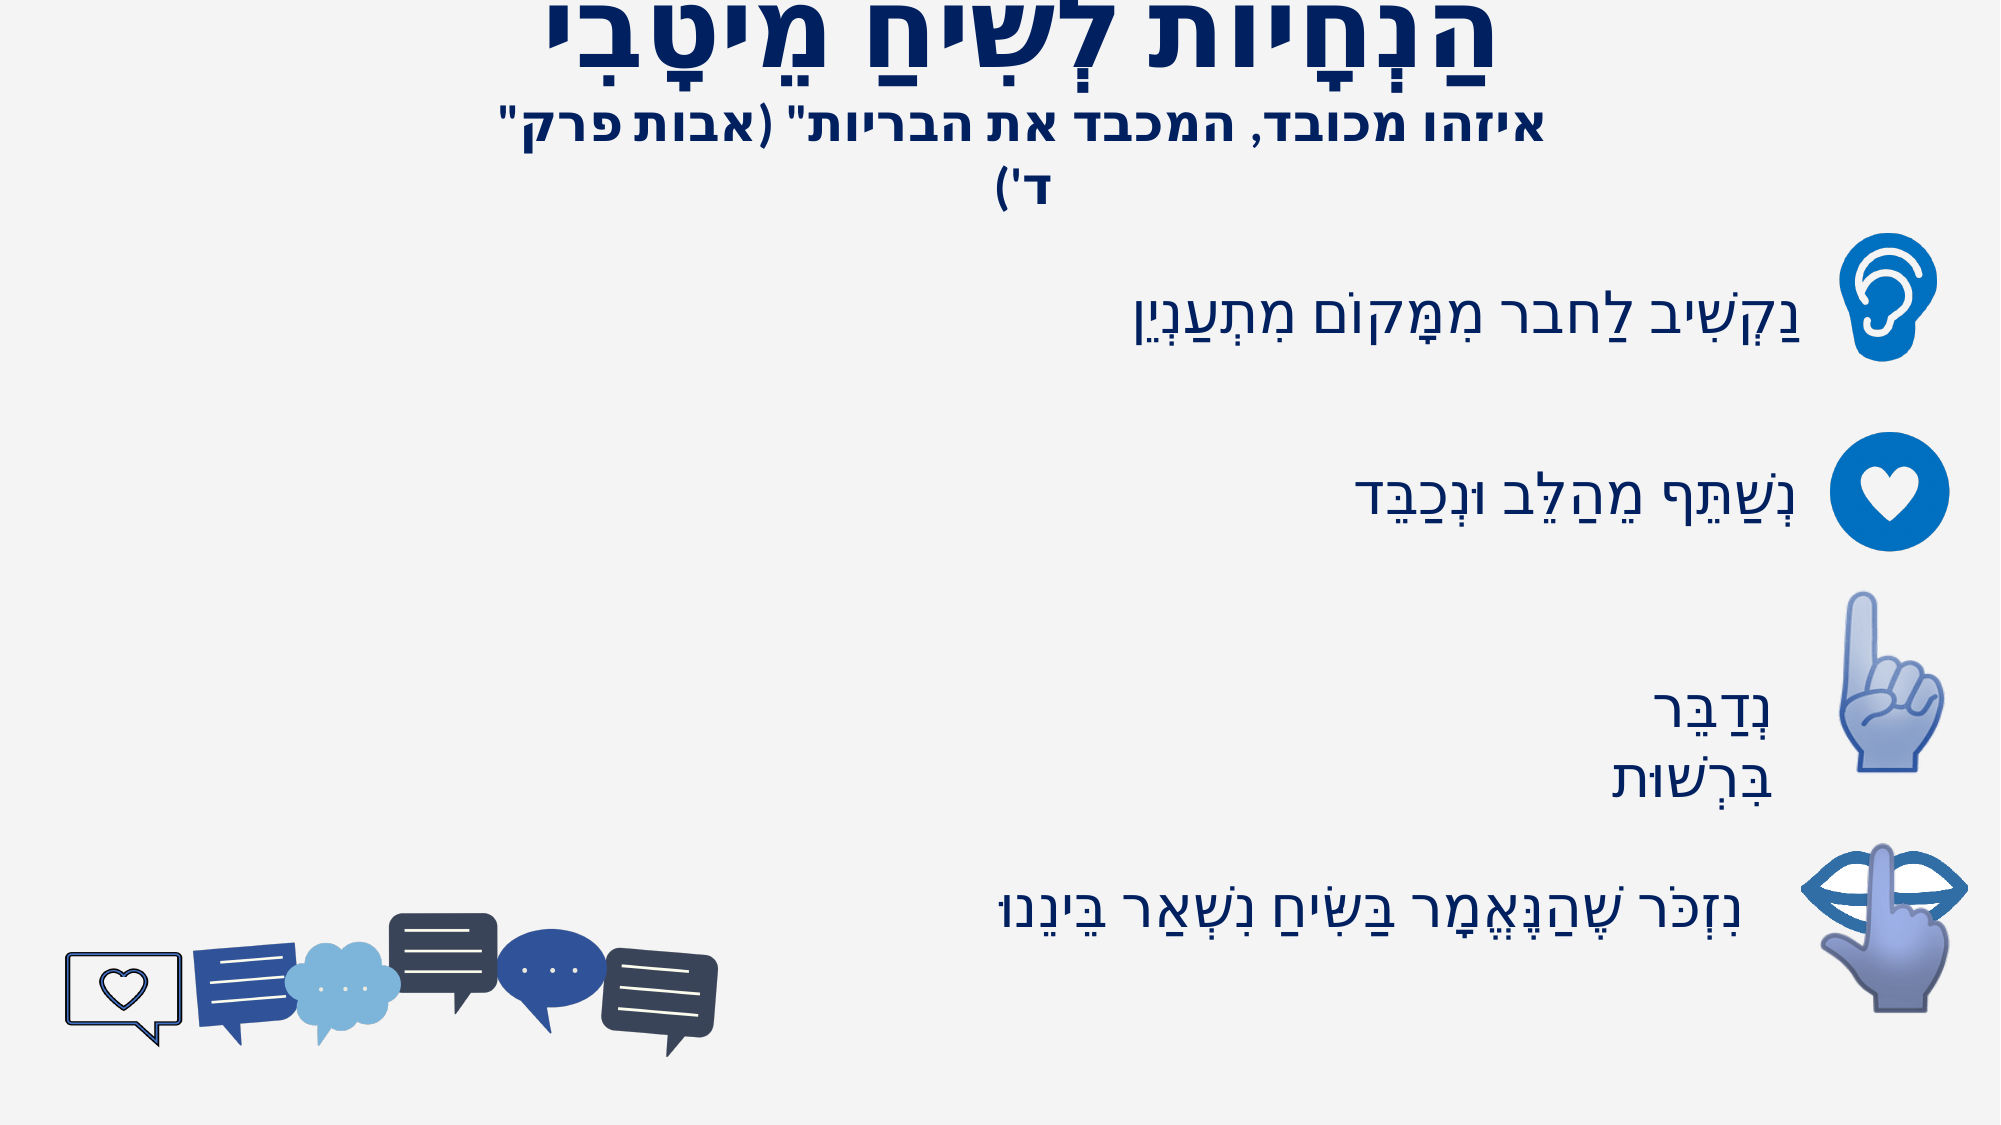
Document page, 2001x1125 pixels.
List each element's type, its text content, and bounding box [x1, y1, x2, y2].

text_box נִזְכֹּר שֶׁהַנֶּאֱמָר בַּשִּׂיחַ נִשְׁאַר בֵּינֵנוּ [872, 861, 1778, 947]
text_box הַנְחָיוֹת לְשִׂיחַ מֵיטָבִי "איזהו מכובד, המכבד את הבריות" (אבות פרק ד') [454, 37, 1593, 267]
picture [193, 913, 718, 1057]
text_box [42, 926, 206, 1071]
text_box נְדַבֵּר בִּרְשׁוּת [1467, 661, 1789, 817]
picture [1813, 416, 1965, 567]
text_box נַקְשִׁיב לַחבר מִמָּקוֹם מִתְעַנְיֵן [1039, 267, 1795, 353]
picture [1820, 569, 1960, 789]
picture [1801, 209, 1975, 384]
picture [1800, 837, 1969, 1034]
text_box נְשַׁתֵּף מֵהַלֵּב וּנְכַבֵּד [1325, 448, 1808, 534]
